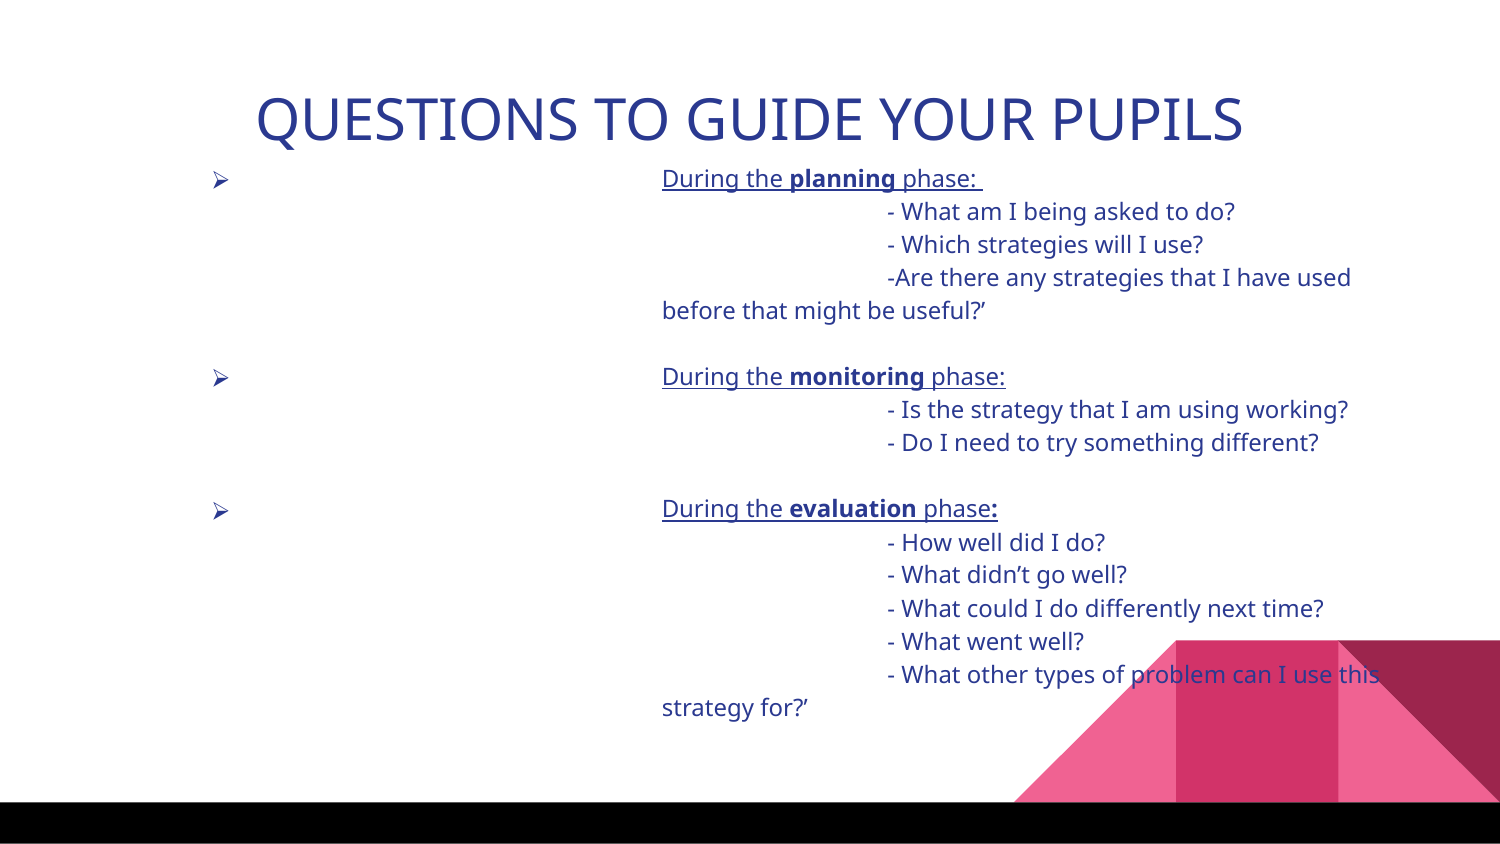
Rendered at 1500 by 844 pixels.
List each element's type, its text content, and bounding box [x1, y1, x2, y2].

text_box QUESTIONS TO GUIDE YOUR PUPILS [51, 67, 1449, 167]
text_box During the planning phase: - What am I being asked to do? - Which strategies will I use? -Are there any strategies that I have used before that might be useful?’ During the monitoring phase: - Is the strategy that I am using working? - Do I need to try something different? During the evaluation phase: - How well did I do? - What didn’t go well? - What could I do differently next time? - What went well? - What other types of problem can I use this strategy for?’ [47, 143, 1445, 807]
